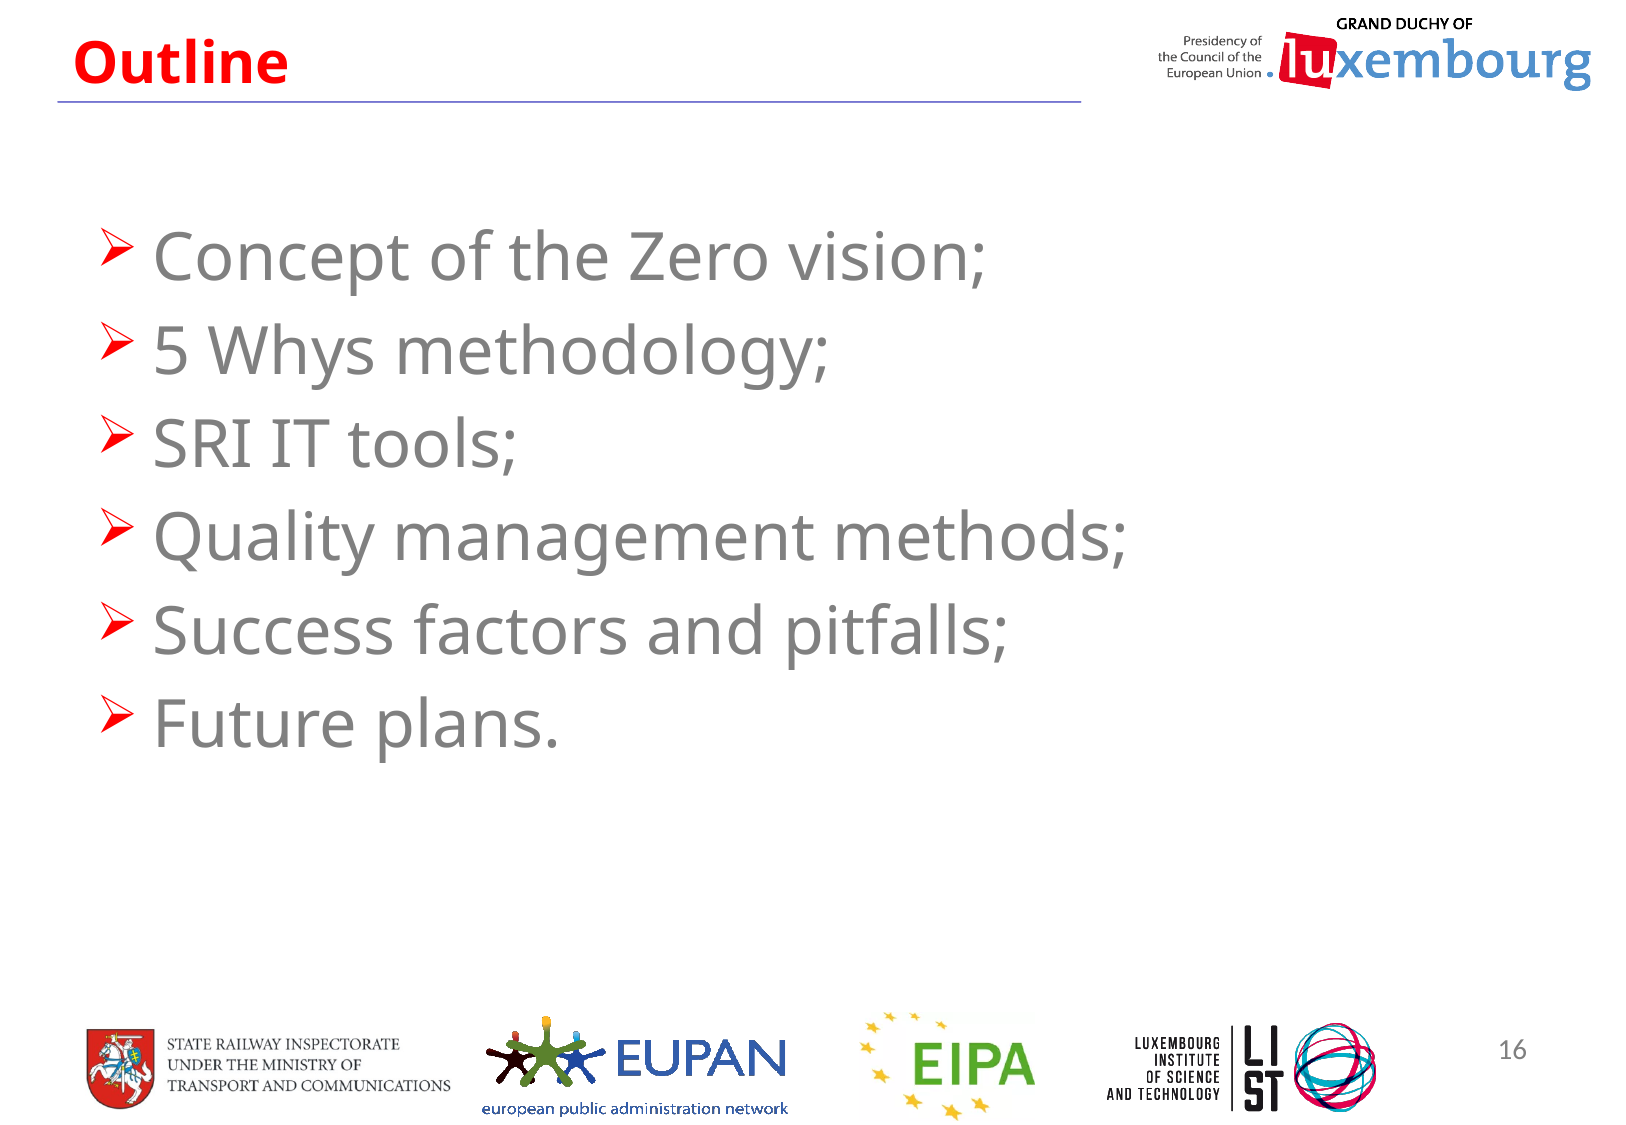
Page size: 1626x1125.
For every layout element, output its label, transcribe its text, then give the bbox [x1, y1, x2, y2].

picture [859, 1016, 1035, 1121]
list Concept of the Zero vision; 5 Whys methodology; SRI IT tools; Quality management methods; Success factors and pitfalls; Future plans. [81, 206, 1544, 1016]
title Outline [57, 19, 1082, 102]
slide_number 16 [1426, 1022, 1543, 1106]
picture [1158, 18, 1591, 91]
picture [75, 1010, 788, 1117]
picture [1107, 1023, 1376, 1112]
